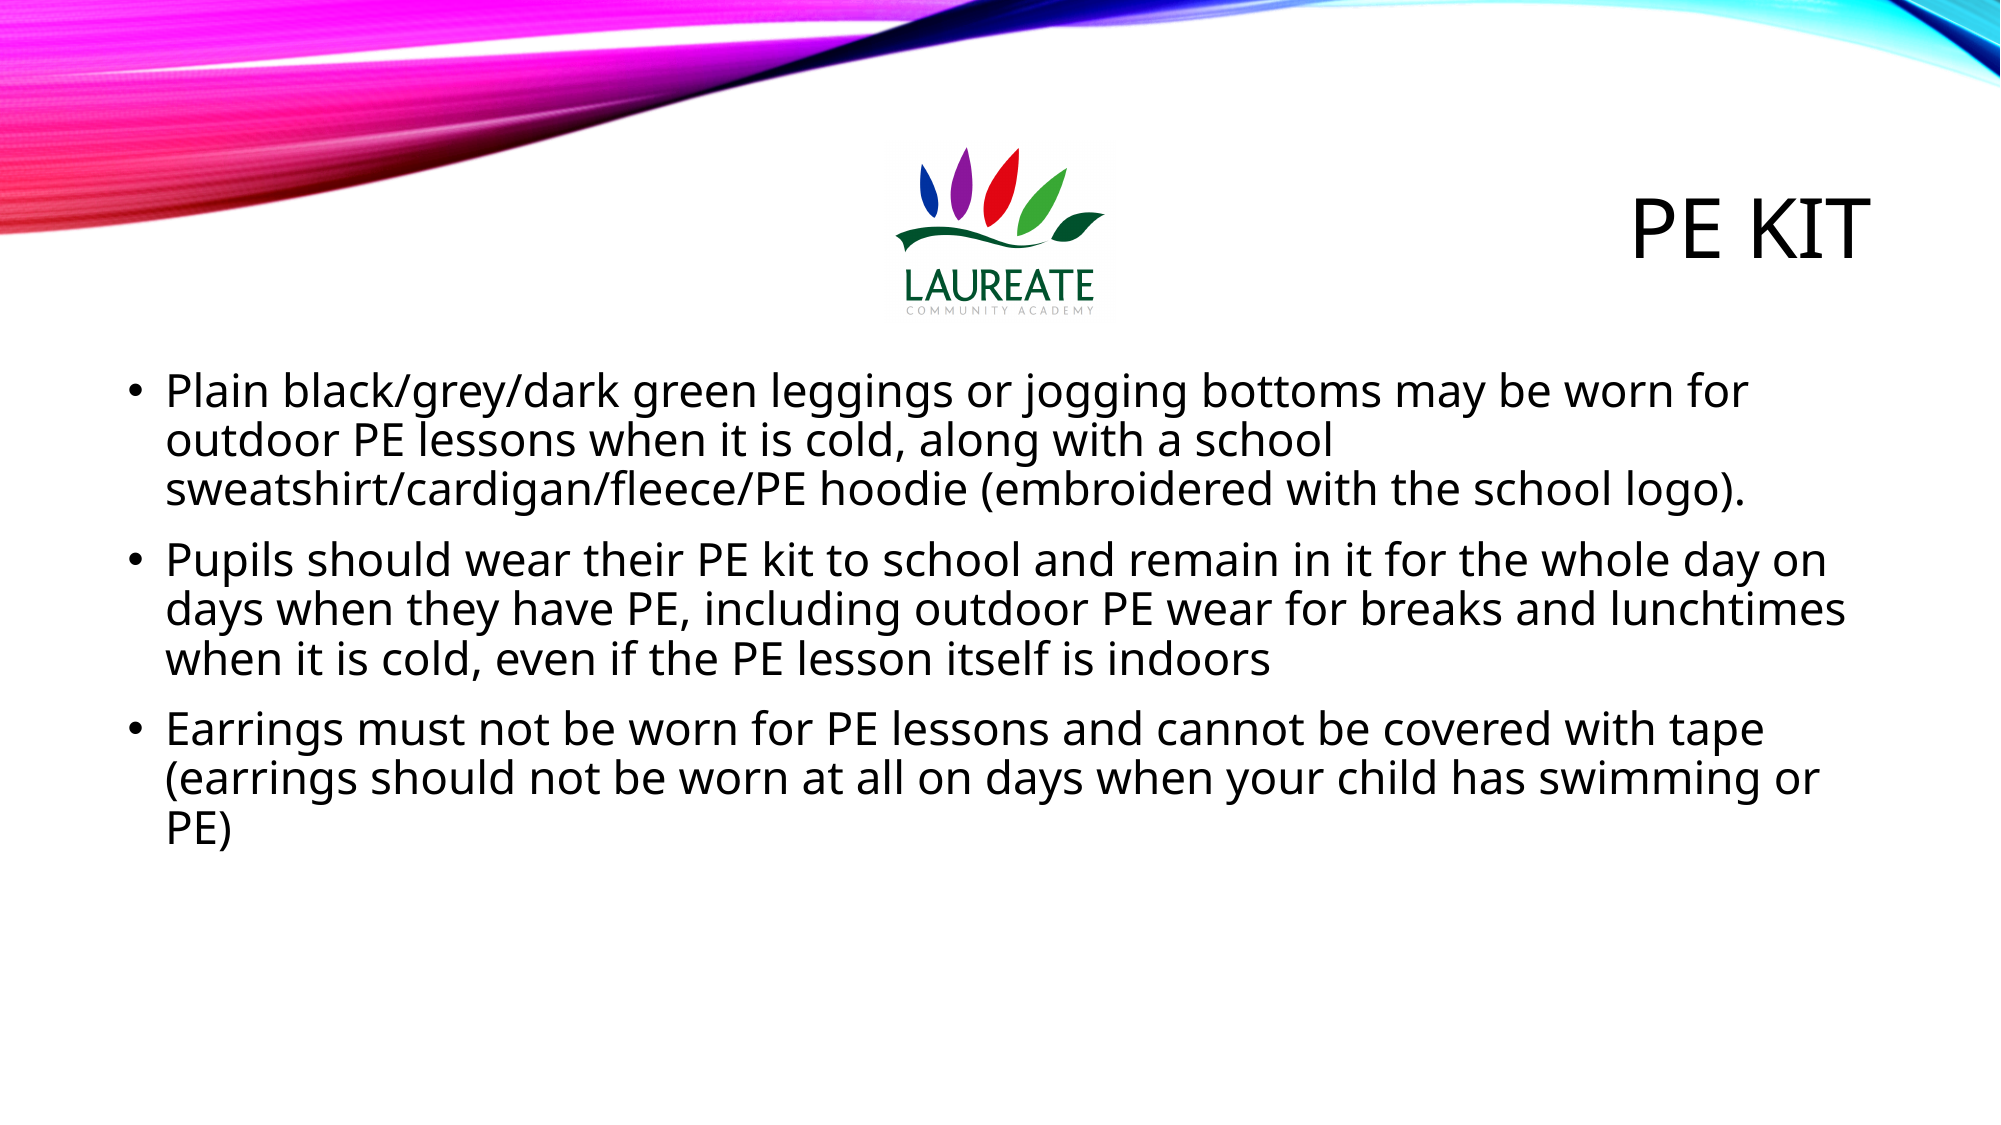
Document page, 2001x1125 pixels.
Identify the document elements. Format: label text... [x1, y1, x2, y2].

list Plain black/grey/dark green leggings or jogging bottoms may be worn for outdoor PE lessons when it is cold, along with a school sweatshirt/cardigan/fleece/PE hoodie (embroidered with the school logo). Pupils should wear their PE kit to school and remain in it for the whole day on days when they have PE, including outdoor PE wear for breaks and lunchtimes when it is cold, even if the PE lesson itself is indoors Earrings must not be worn for PE lessons and cannot be covered with tape (earrings should not be worn at all on days when your child has swimming or PE) [112, 360, 1888, 1021]
picture [884, 140, 1116, 323]
picture [0, 0, 2000, 237]
picture [1890, 0, 2000, 75]
title Pe kit [474, 125, 1888, 338]
picture [1910, 0, 2000, 45]
